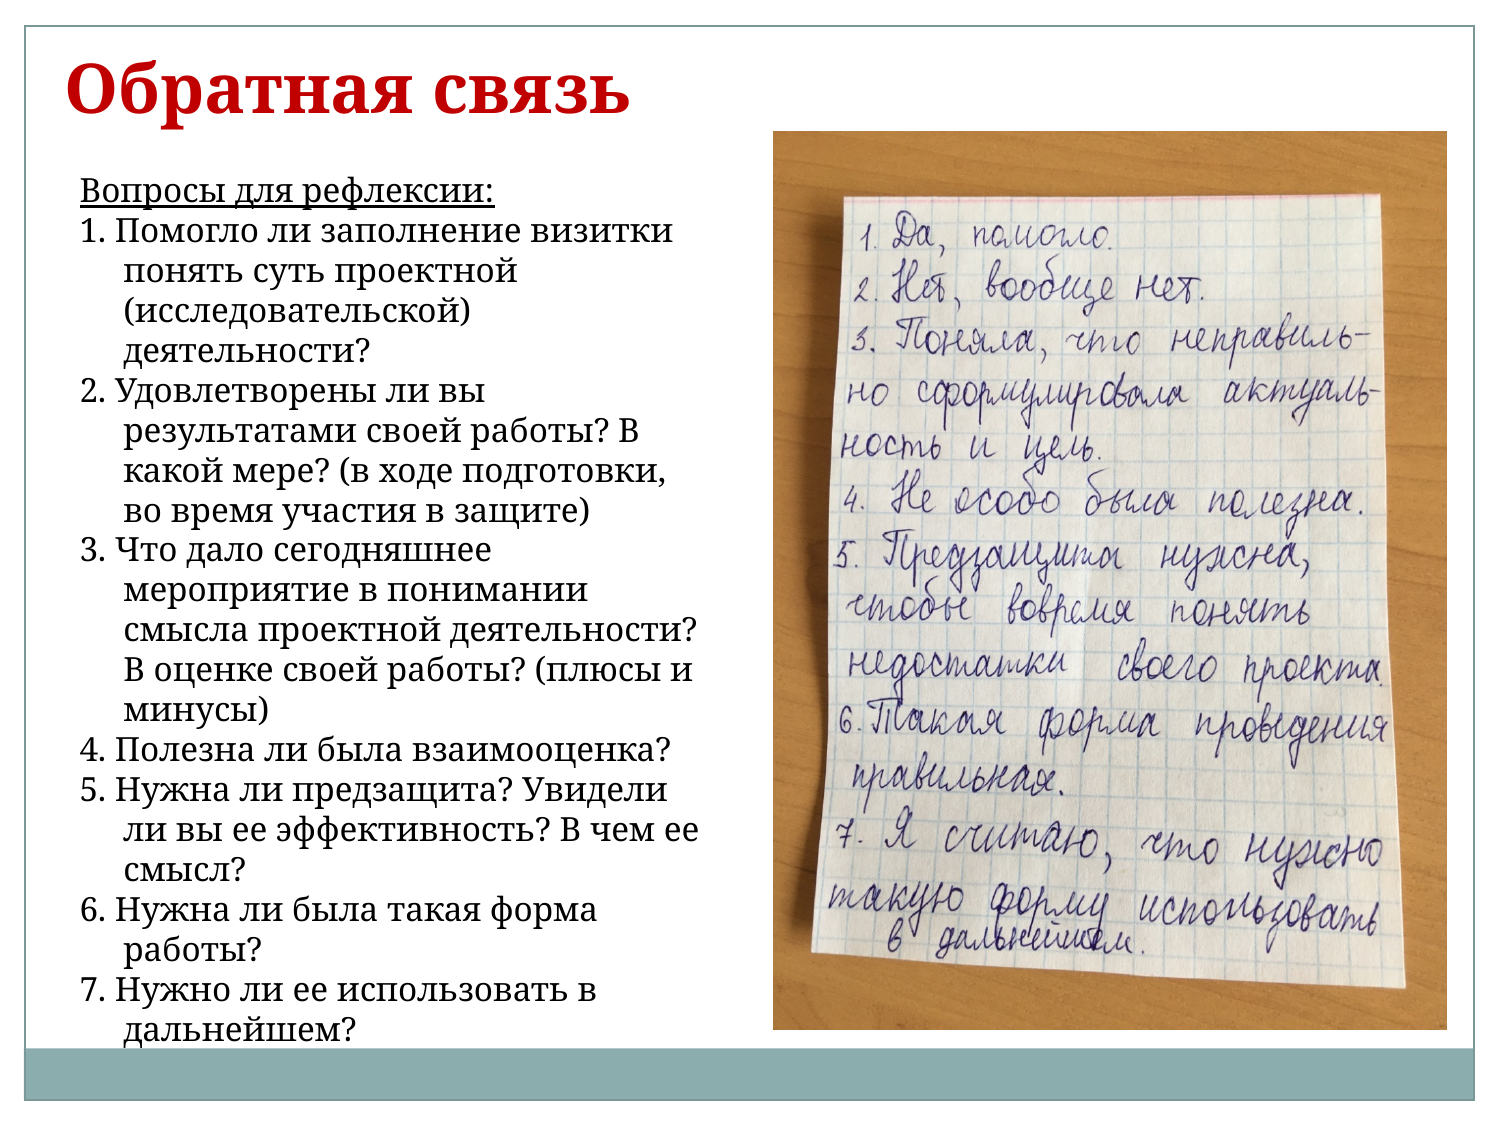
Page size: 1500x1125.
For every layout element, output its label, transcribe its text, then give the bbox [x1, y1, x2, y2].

picture [773, 131, 1447, 1030]
text_box Обратная связь [49, 37, 1450, 162]
text_box Вопросы для рефлексии: 1. Помогло ли заполнение визитки понять суть проектной (исследовательской) деятельности? 2. Удовлетворены ли вы результатами своей работы? В какой мере? (в ходе подготовки, во время участия в защите) 3. Что дало сегодняшнее мероприятие в понимании смысла проектной деятельности? В оценке своей работы? (плюсы и минусы) 4. Полезна ли была взаимооценка? 5. Нужна ли предзащита? Увидели ли вы ее эффективность? В чем ее смысл? 6. Нужна ли была такая форма работы? 7. Нужно ли ее использовать в дальнейшем? [64, 162, 727, 1055]
